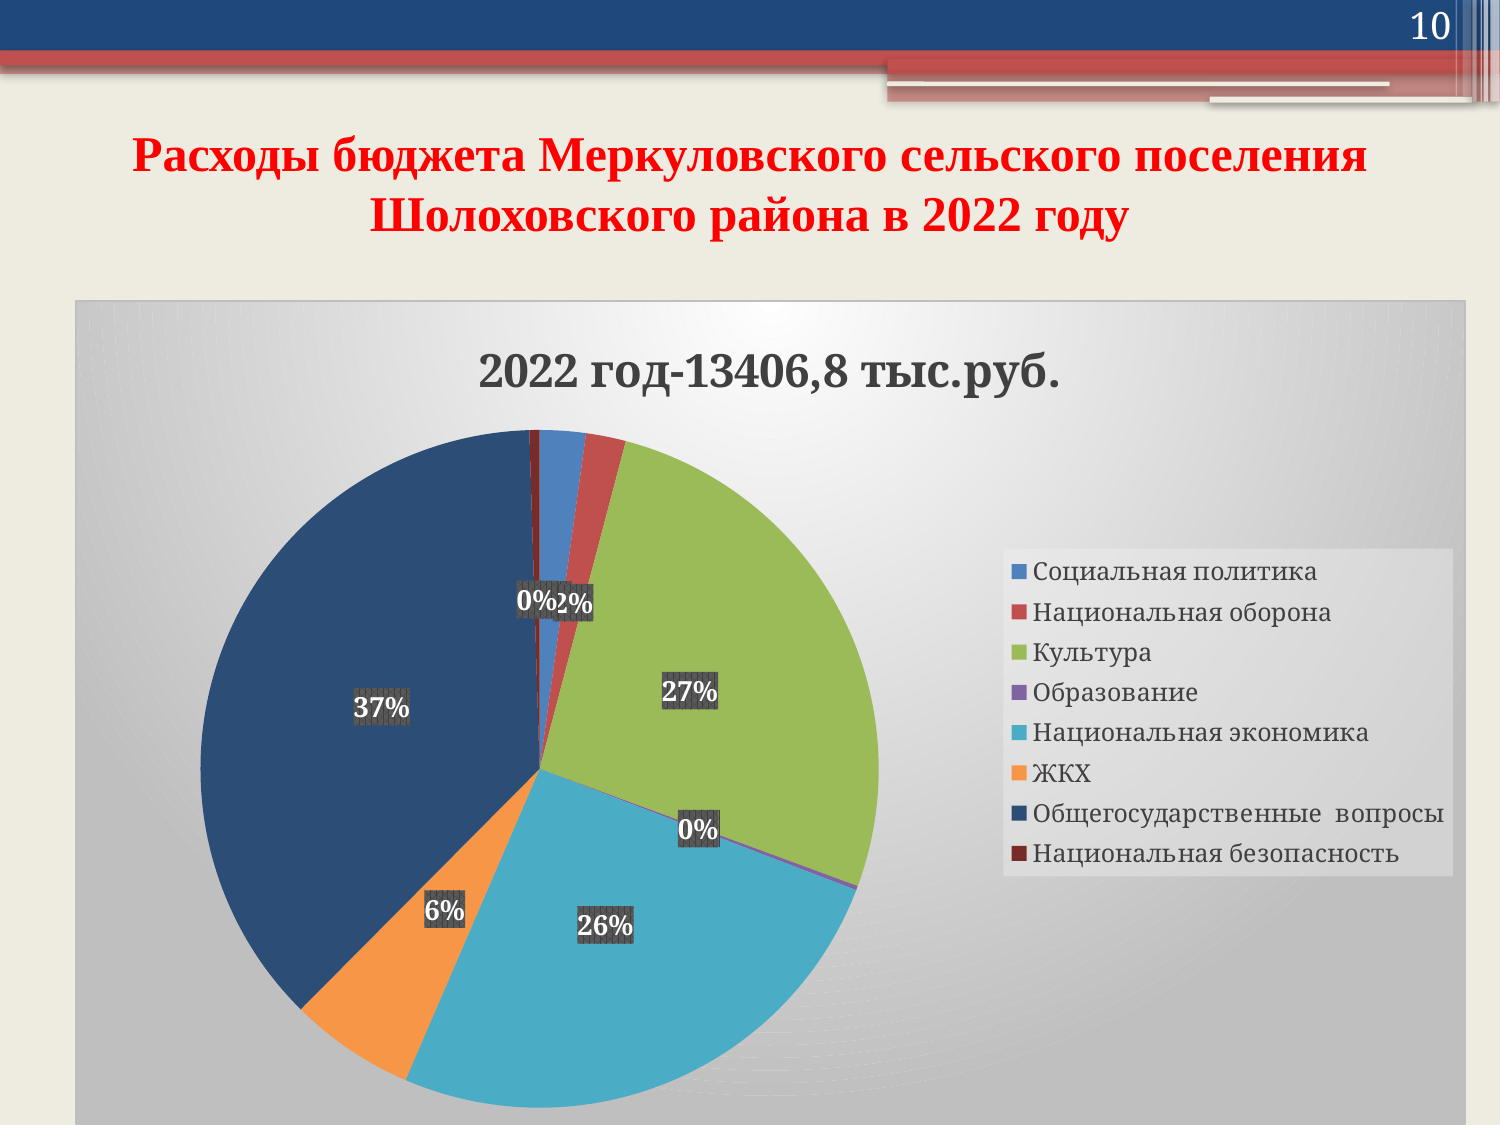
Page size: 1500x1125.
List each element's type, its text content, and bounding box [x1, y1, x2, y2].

title Расходы бюджета Меркуловского сельского поселения Шолоховского района в 2022 году [75, 87, 1425, 275]
slide_number 10 [1341, 0, 1466, 61]
chart [74, 299, 1467, 1125]
